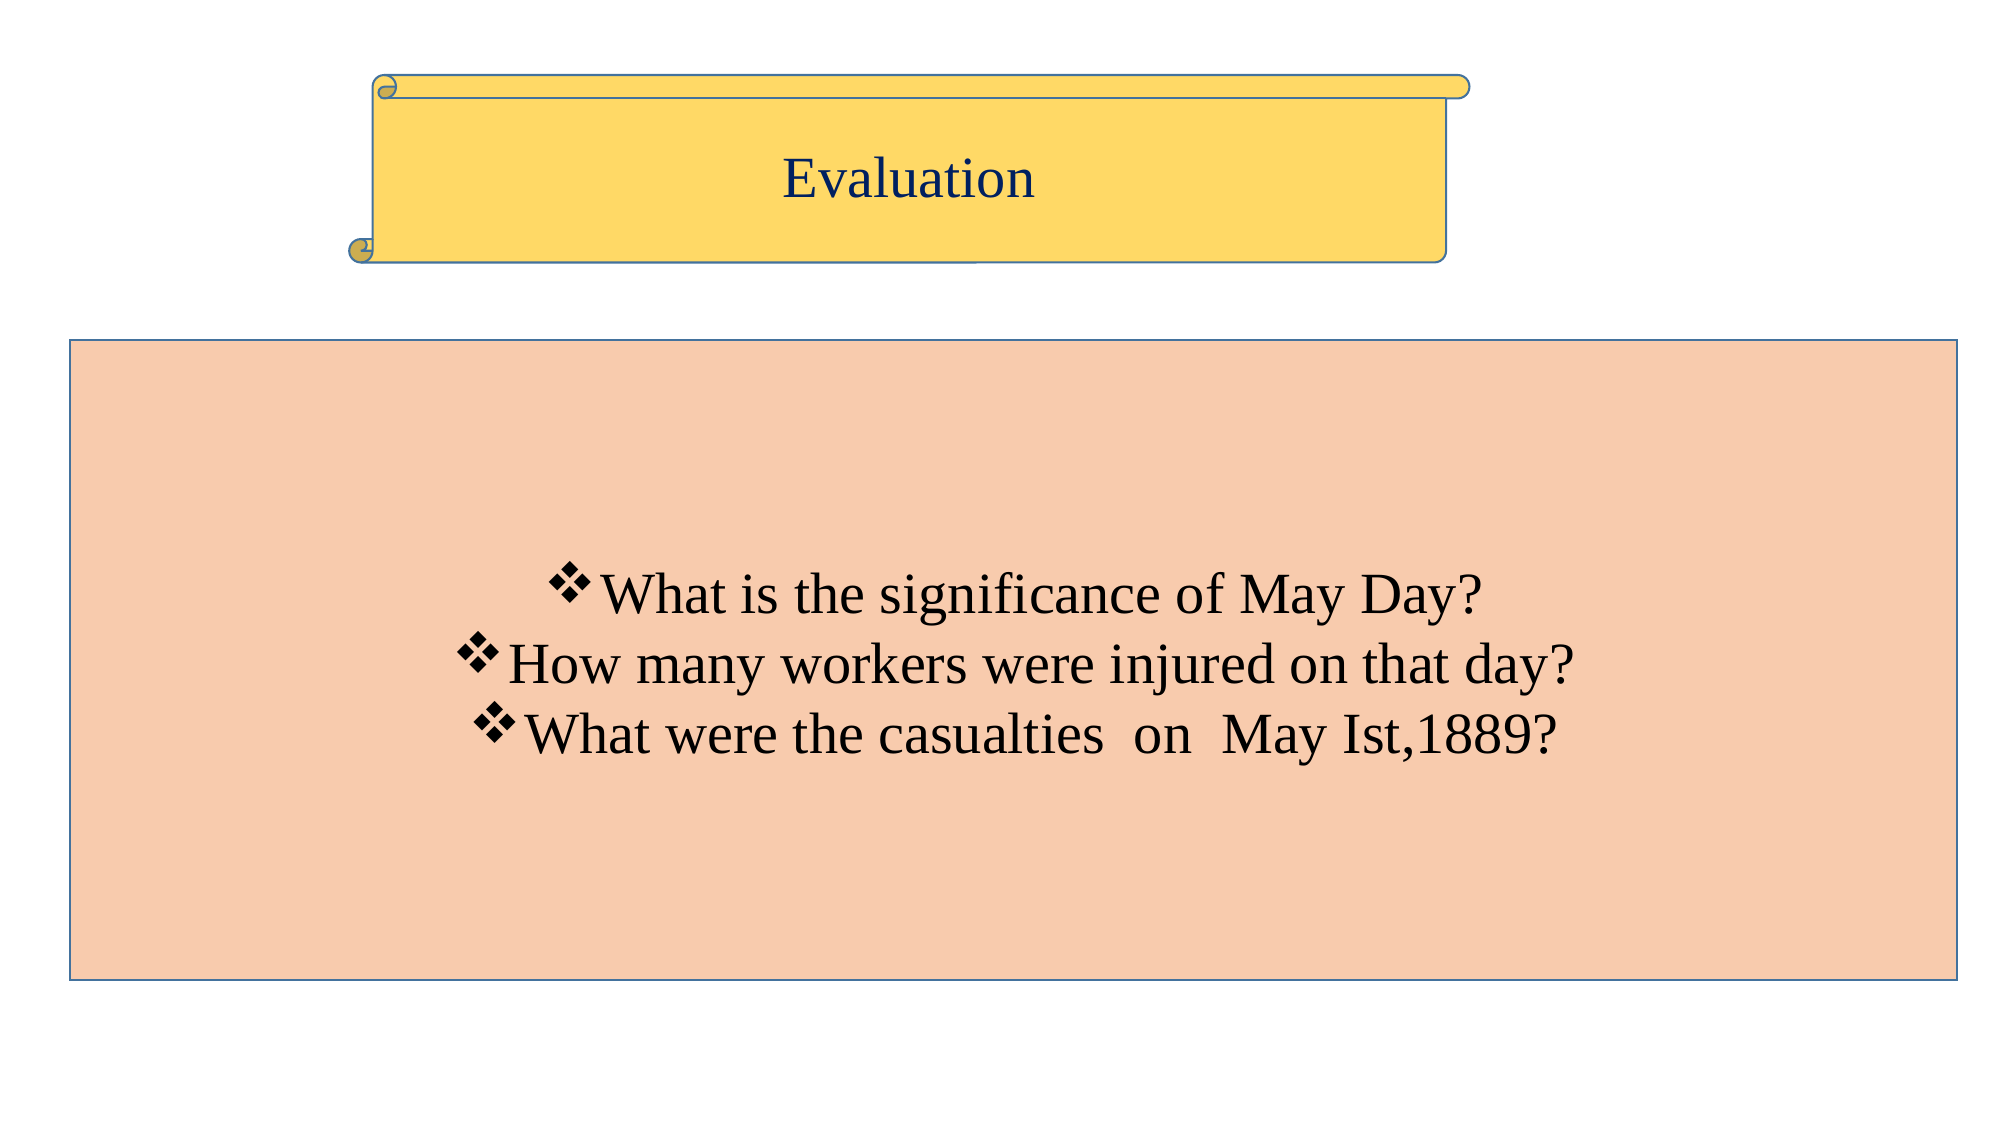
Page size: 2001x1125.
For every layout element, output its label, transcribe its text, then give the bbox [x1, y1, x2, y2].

text_box What is the significance of May Day? How many workers were injured on that day? What were the casualties on May Ist,1889? [69, 339, 1958, 981]
text_box Evaluation [348, 73, 1471, 264]
